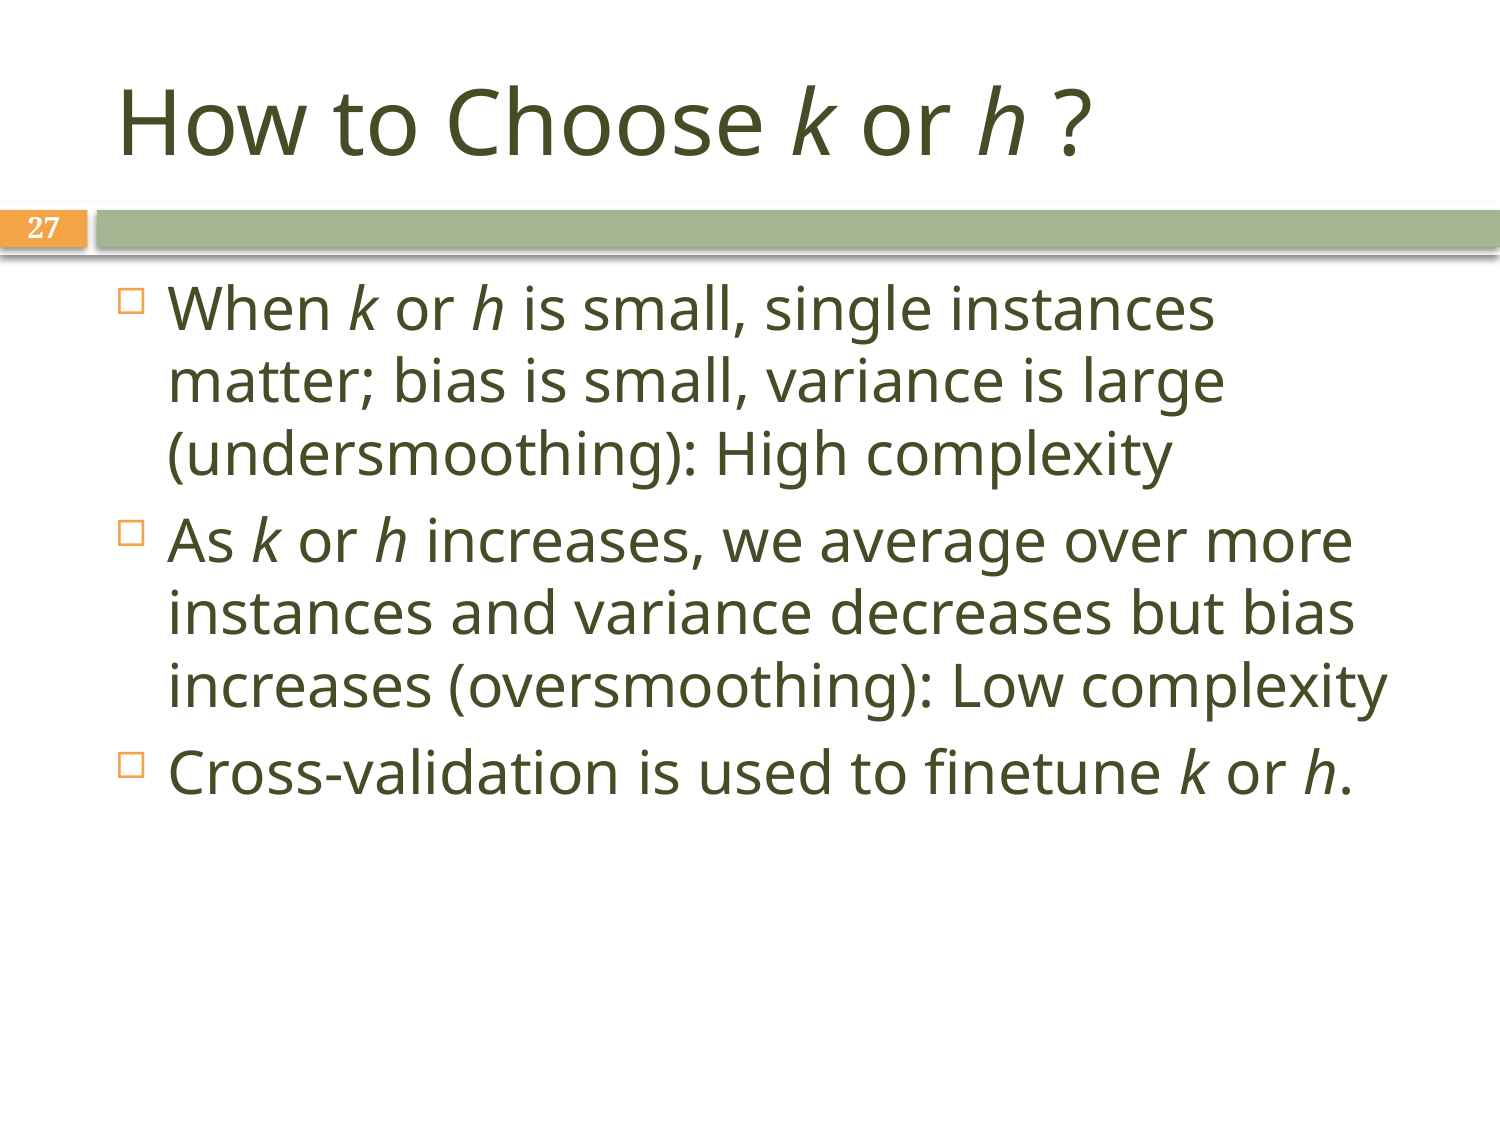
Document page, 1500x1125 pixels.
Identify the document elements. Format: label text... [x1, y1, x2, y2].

list When k or h is small, single instances matter; bias is small, variance is large (undersmoothing): High complexity As k or h increases, we average over more instances and variance decreases but bias increases (oversmoothing): Low complexity Cross-validation is used to finetune k or h. [100, 262, 1438, 1000]
title How to Choose k or h ? [100, 37, 1438, 200]
slide_number 27 [0, 208, 88, 249]
